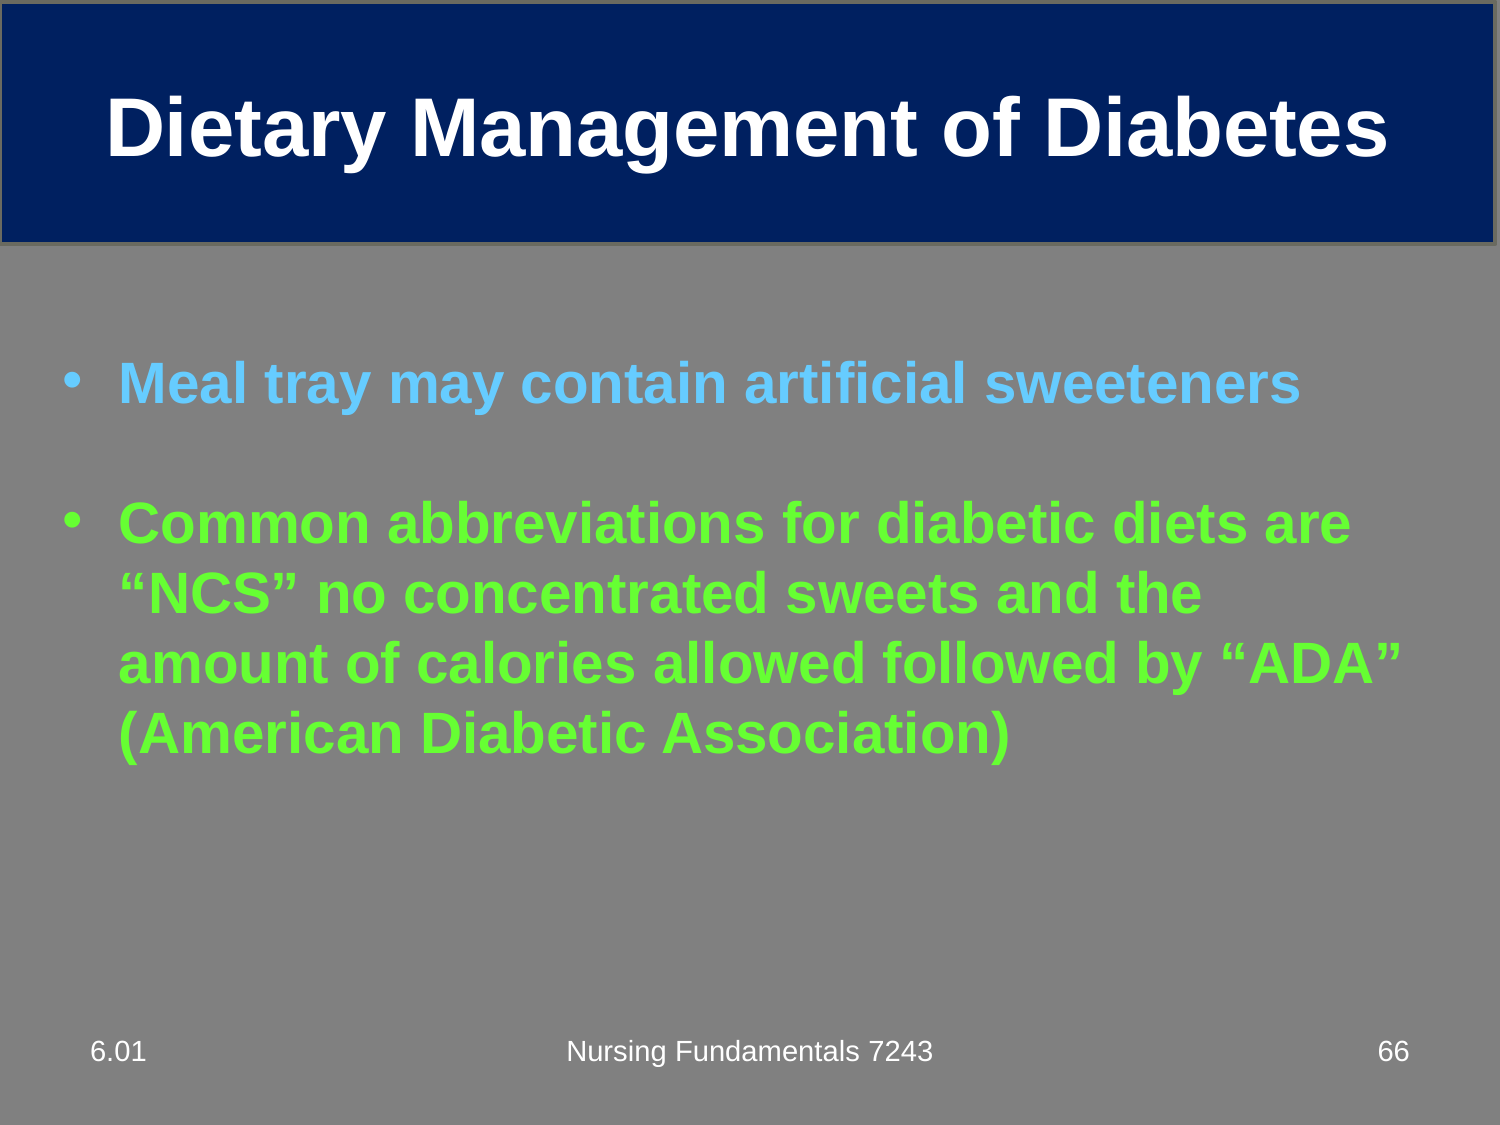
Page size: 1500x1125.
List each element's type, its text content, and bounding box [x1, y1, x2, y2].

footer Nursing Fundamentals 7243 [512, 1024, 988, 1103]
slide_number 6.01 [75, 1024, 425, 1103]
text_box Meal tray may contain artificial sweeteners Common abbreviations for diabetic diets are “NCS” no concentrated sweets and the amount of calories allowed followed by “ADA” (American Diabetic Association) [48, 337, 1436, 773]
text_box Dietary Management of Diabetes [0, 0, 1497, 246]
slide_number 66 [1074, 1024, 1425, 1103]
